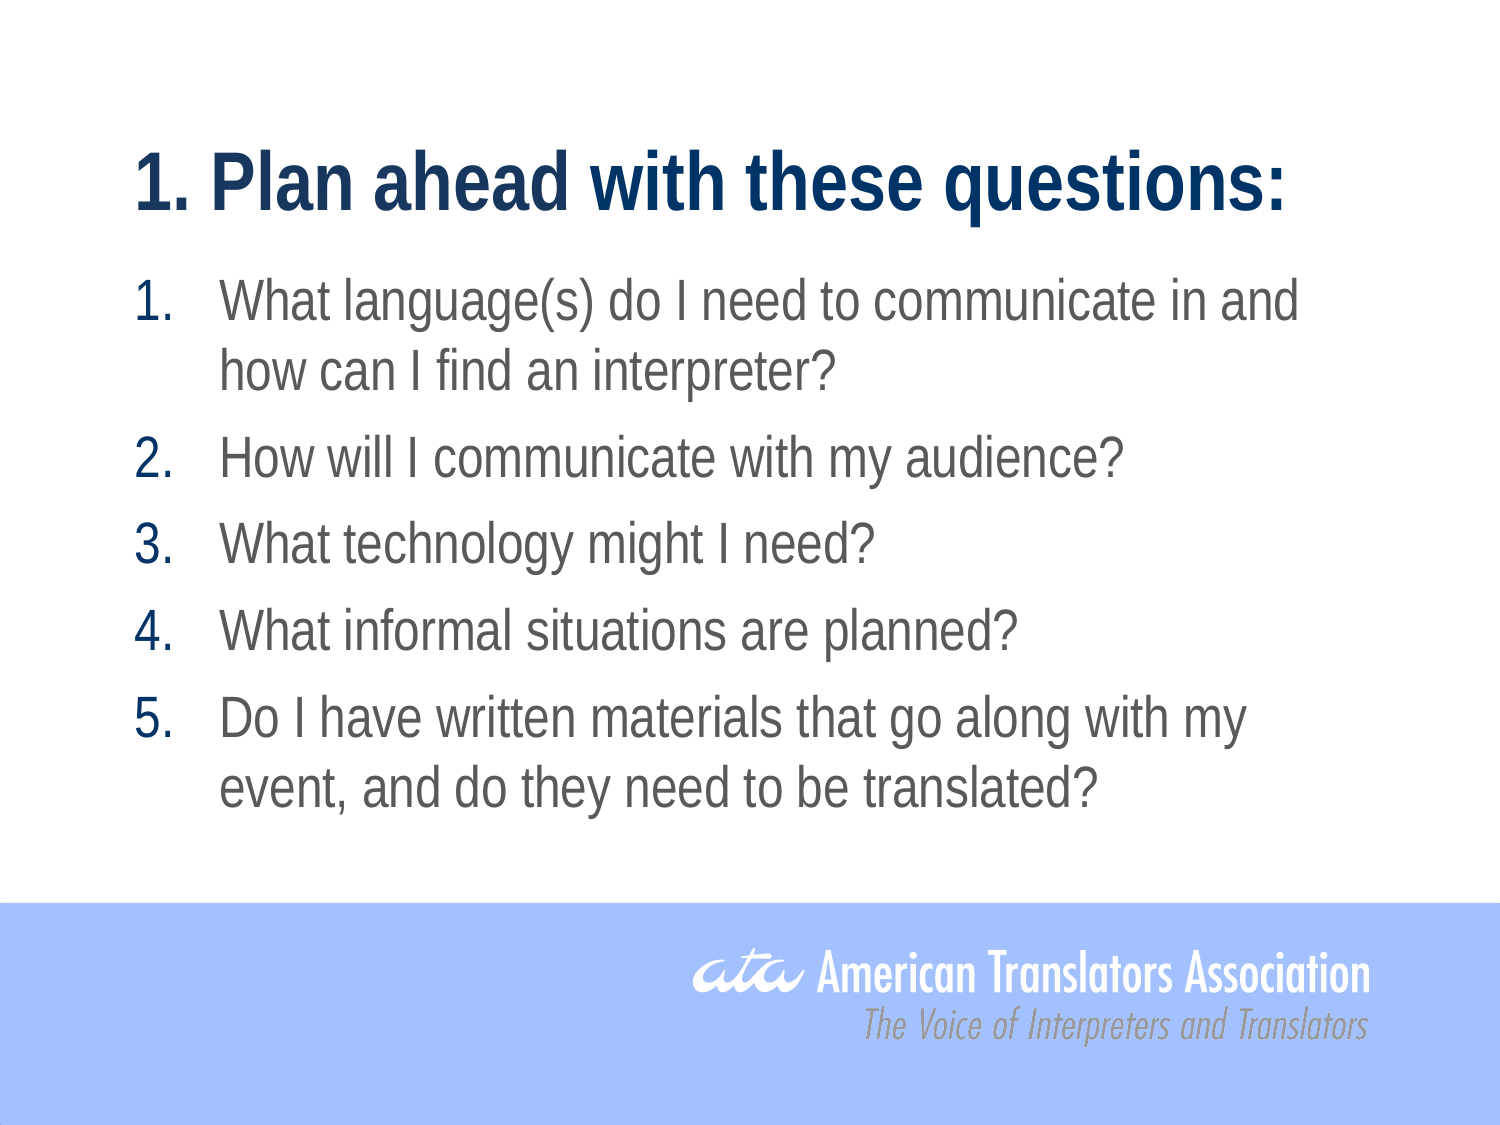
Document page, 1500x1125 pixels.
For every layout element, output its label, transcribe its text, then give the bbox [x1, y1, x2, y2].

text_box 1. Plan ahead with these questions: What language(s) do I need to communicate in and how can I find an interpreter? How will I communicate with my audience? What technology might I need? What informal situations are planned? Do I have written materials that go along with my event, and do they need to be translated? [120, 120, 1395, 869]
picture [684, 929, 1375, 1063]
